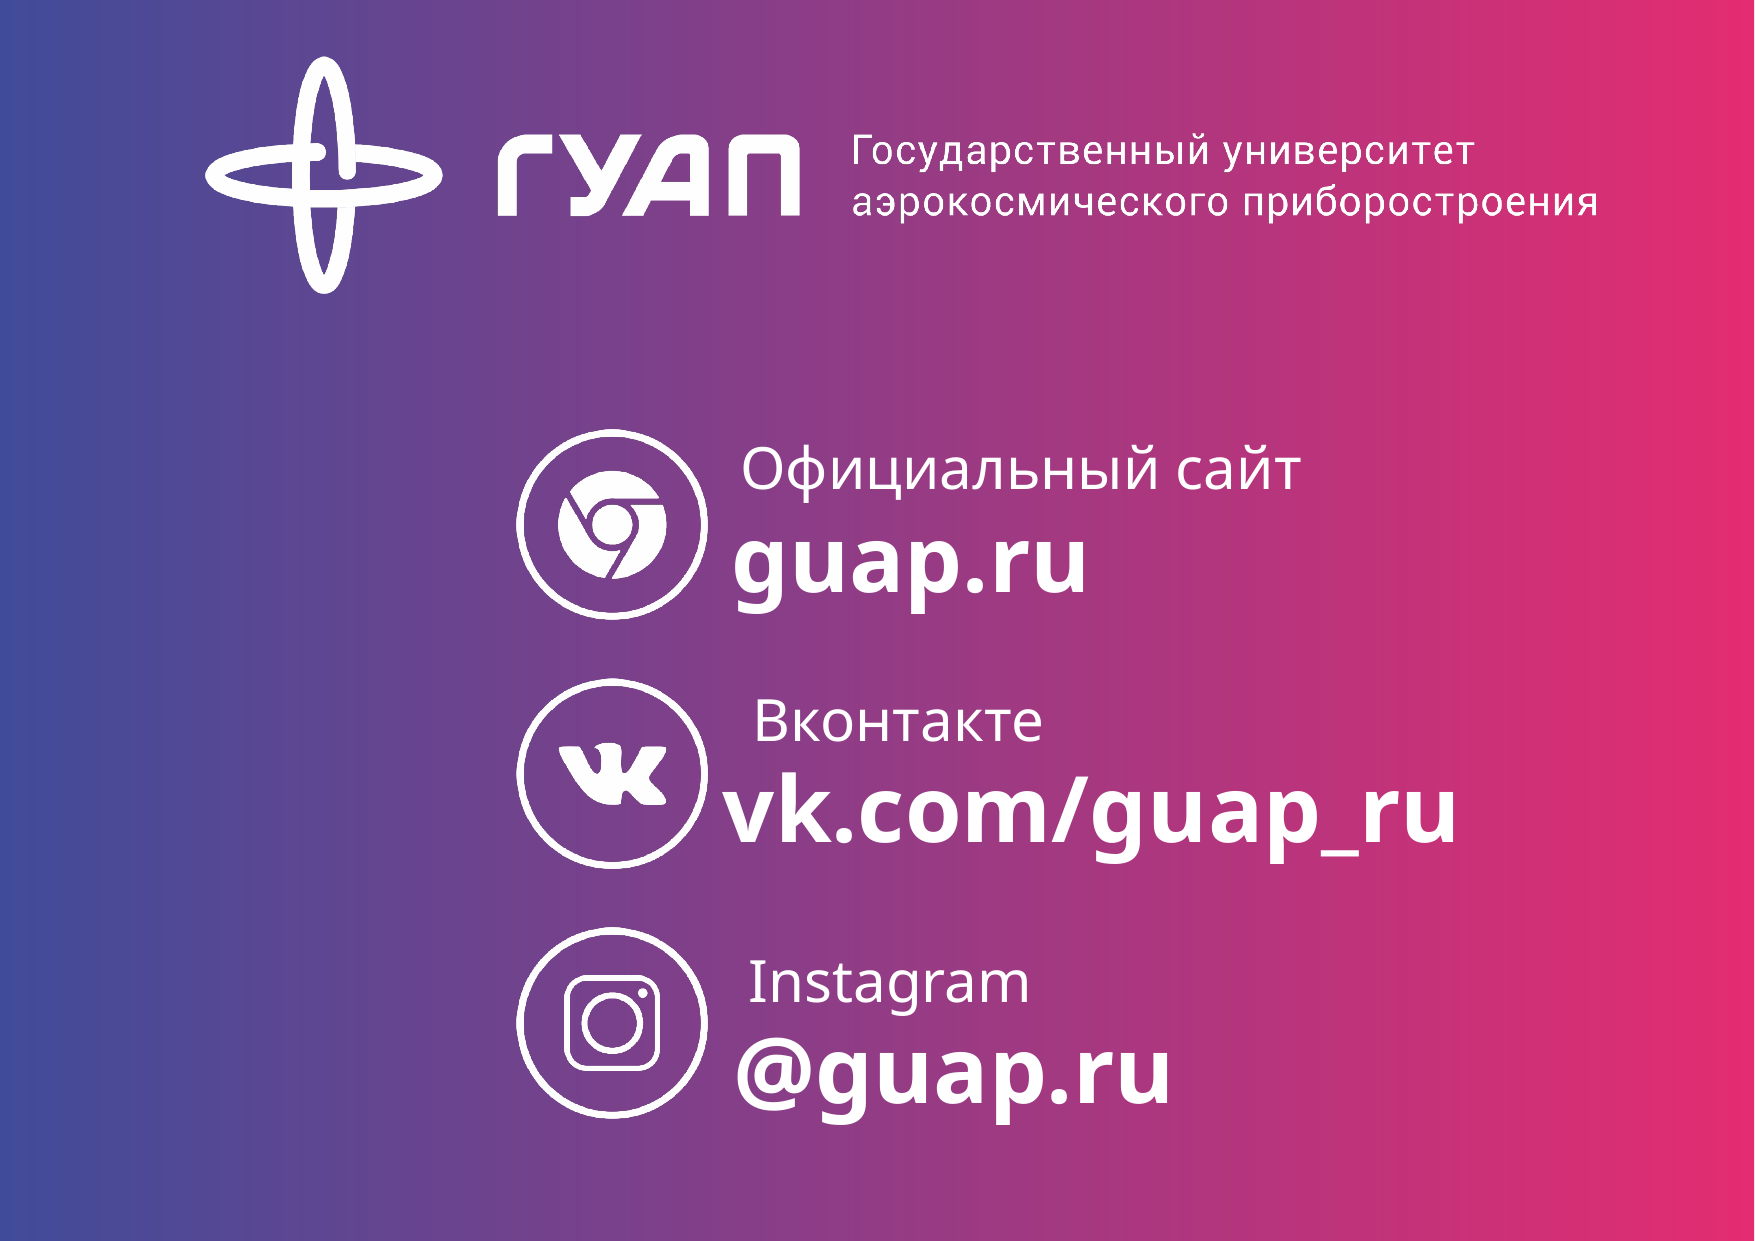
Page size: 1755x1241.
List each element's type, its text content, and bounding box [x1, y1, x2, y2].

picture [516, 678, 708, 870]
picture [516, 927, 708, 1119]
picture [205, 56, 1596, 294]
picture [516, 429, 708, 620]
text_box vk.com/guap_ru [708, 743, 1477, 869]
text_box guap.ru [716, 493, 1107, 619]
text_box Вконтакте [738, 675, 1059, 743]
text_box Instagram [733, 937, 1047, 1004]
text_box @guap.ru [718, 1004, 1191, 1130]
text_box Официальный сайт [725, 423, 1317, 509]
